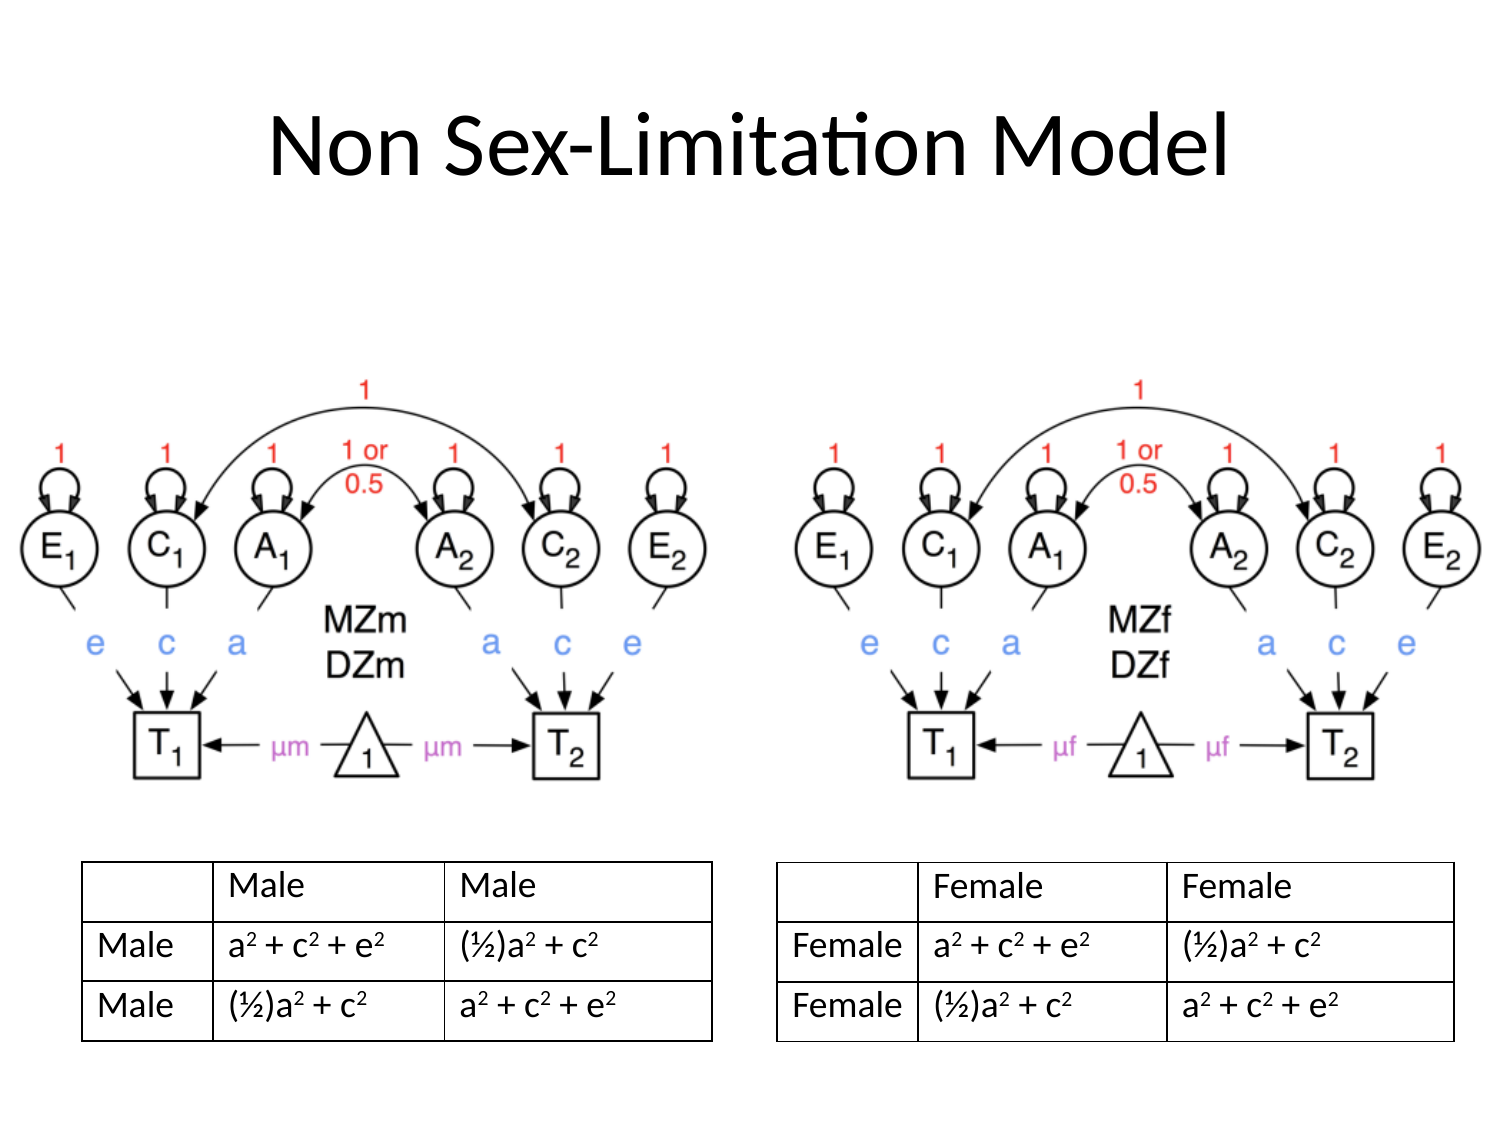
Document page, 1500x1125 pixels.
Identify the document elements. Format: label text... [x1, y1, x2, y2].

table_cell a2 + c2 + e2 [214, 923, 444, 980]
table_cell (½)a2 + c2 [919, 983, 1166, 1041]
title Non Sex-Limitation Model [75, 45, 1425, 233]
table_cell Male [83, 982, 212, 1040]
table_header Female [1168, 863, 1453, 921]
table_header Female [919, 863, 1166, 921]
table_cell Male [83, 923, 212, 980]
table_cell Female [778, 923, 917, 981]
picture [0, 322, 1500, 799]
table_cell a2 + c2 + e2 [919, 923, 1166, 981]
table_cell (½)a2 + c2 [445, 923, 711, 980]
table_header Male [445, 863, 711, 921]
table_cell a2 + c2 + e2 [1168, 983, 1453, 1041]
table_cell a2 + c2 + e2 [445, 982, 711, 1040]
table_cell (½)a2 + c2 [1168, 923, 1453, 981]
table_cell Female [778, 983, 917, 1041]
table_header [83, 863, 212, 921]
table_cell (½)a2 + c2 [214, 982, 444, 1040]
table_header Male [214, 863, 444, 921]
table_header [778, 863, 917, 921]
